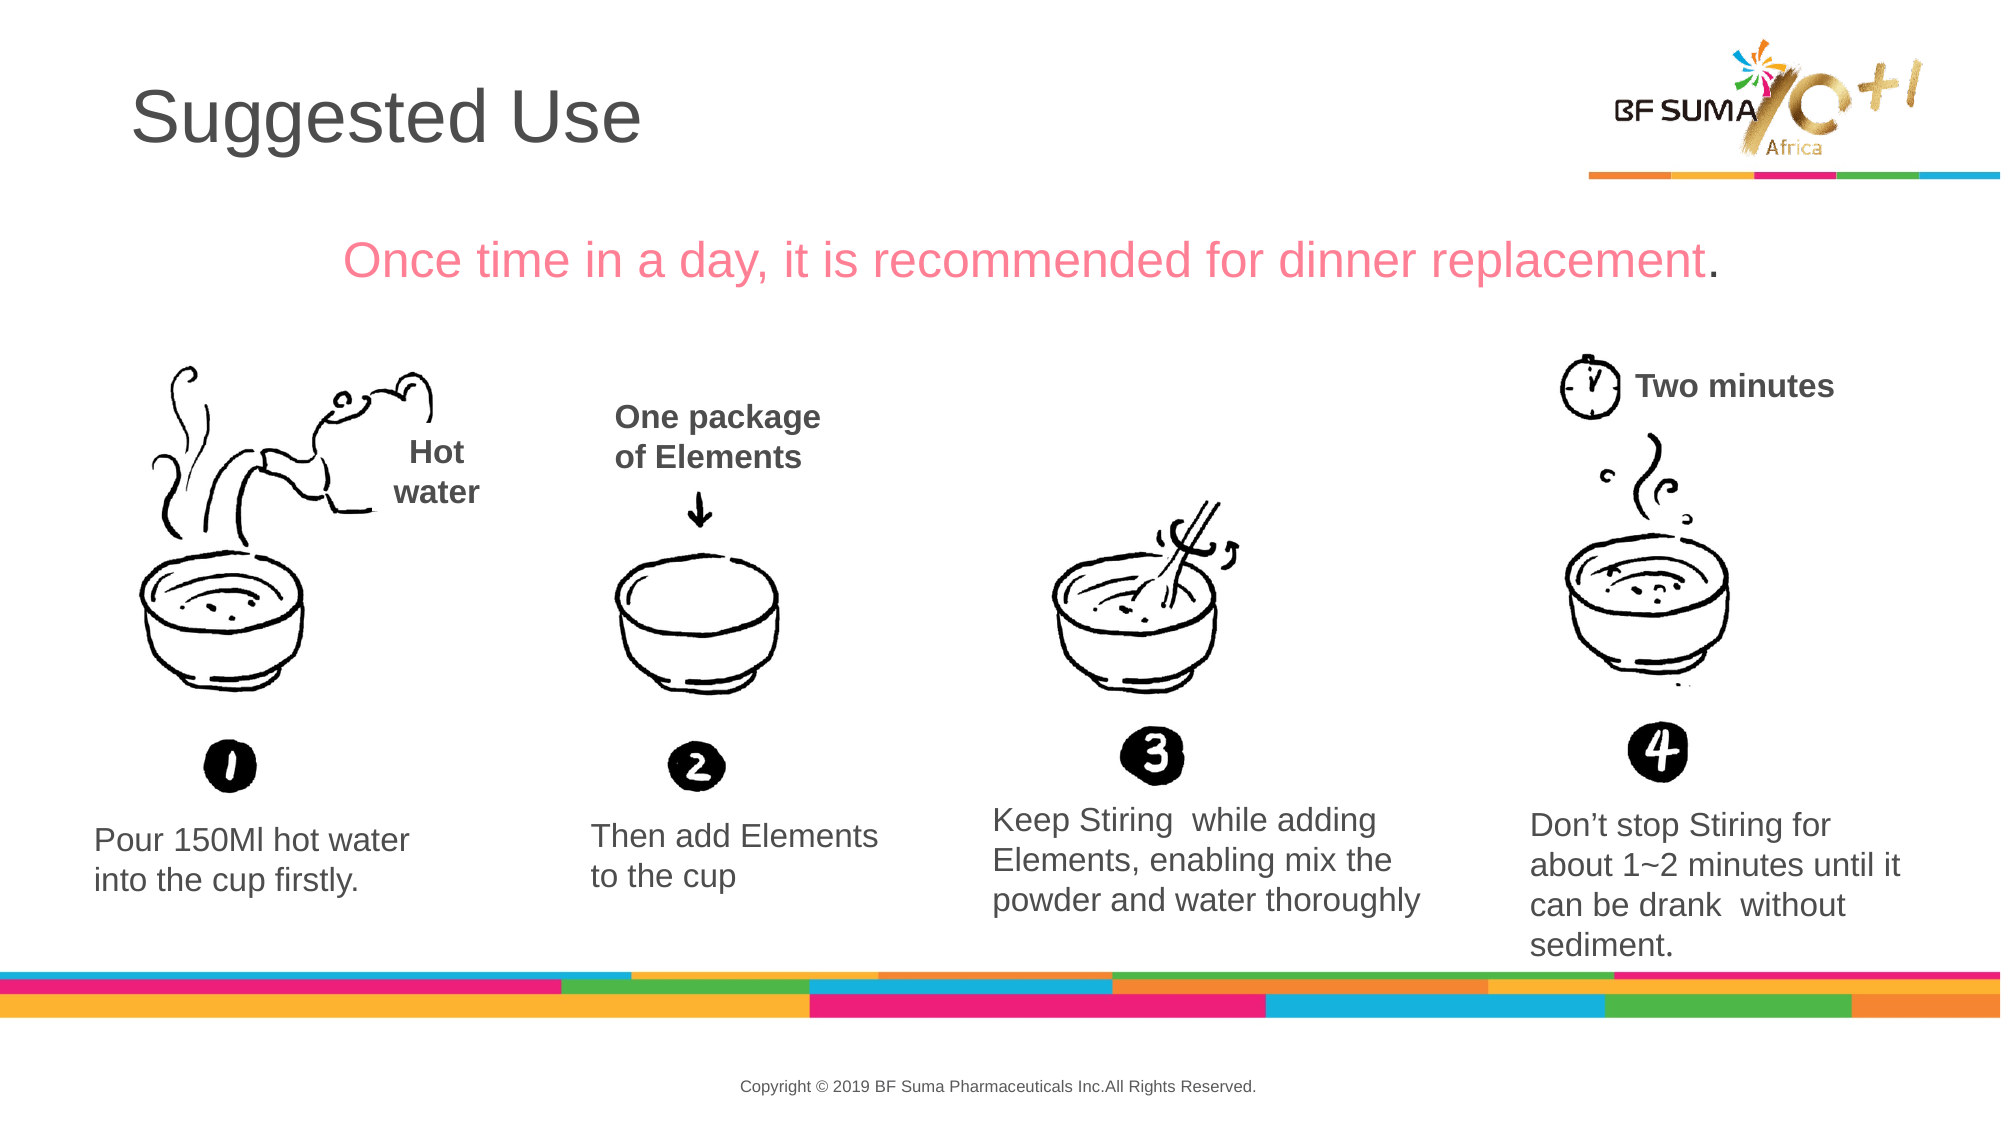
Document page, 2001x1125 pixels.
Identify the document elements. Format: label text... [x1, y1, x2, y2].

text_box Suggested Use [115, 60, 685, 166]
text_box Keep Stiring while adding Elements, enabling mix the powder and water thoroughly [977, 790, 1452, 926]
text_box Pour 150Ml hot water into the cup firstly. [79, 810, 433, 906]
text_box Once time in a day, it is recommended for dinner replacement. [328, 219, 1792, 295]
text_box Hot water [438, 421, 504, 513]
text_box Don’t stop Stiring for about 1~2 minutes until it can be drank without sediment. [1515, 795, 1936, 970]
text_box Then add Elements to the cup [575, 807, 896, 902]
text_box Two minutes [1797, 357, 1851, 412]
picture [0, 0, 2001, 1125]
text_box One package of Elements [599, 388, 873, 483]
